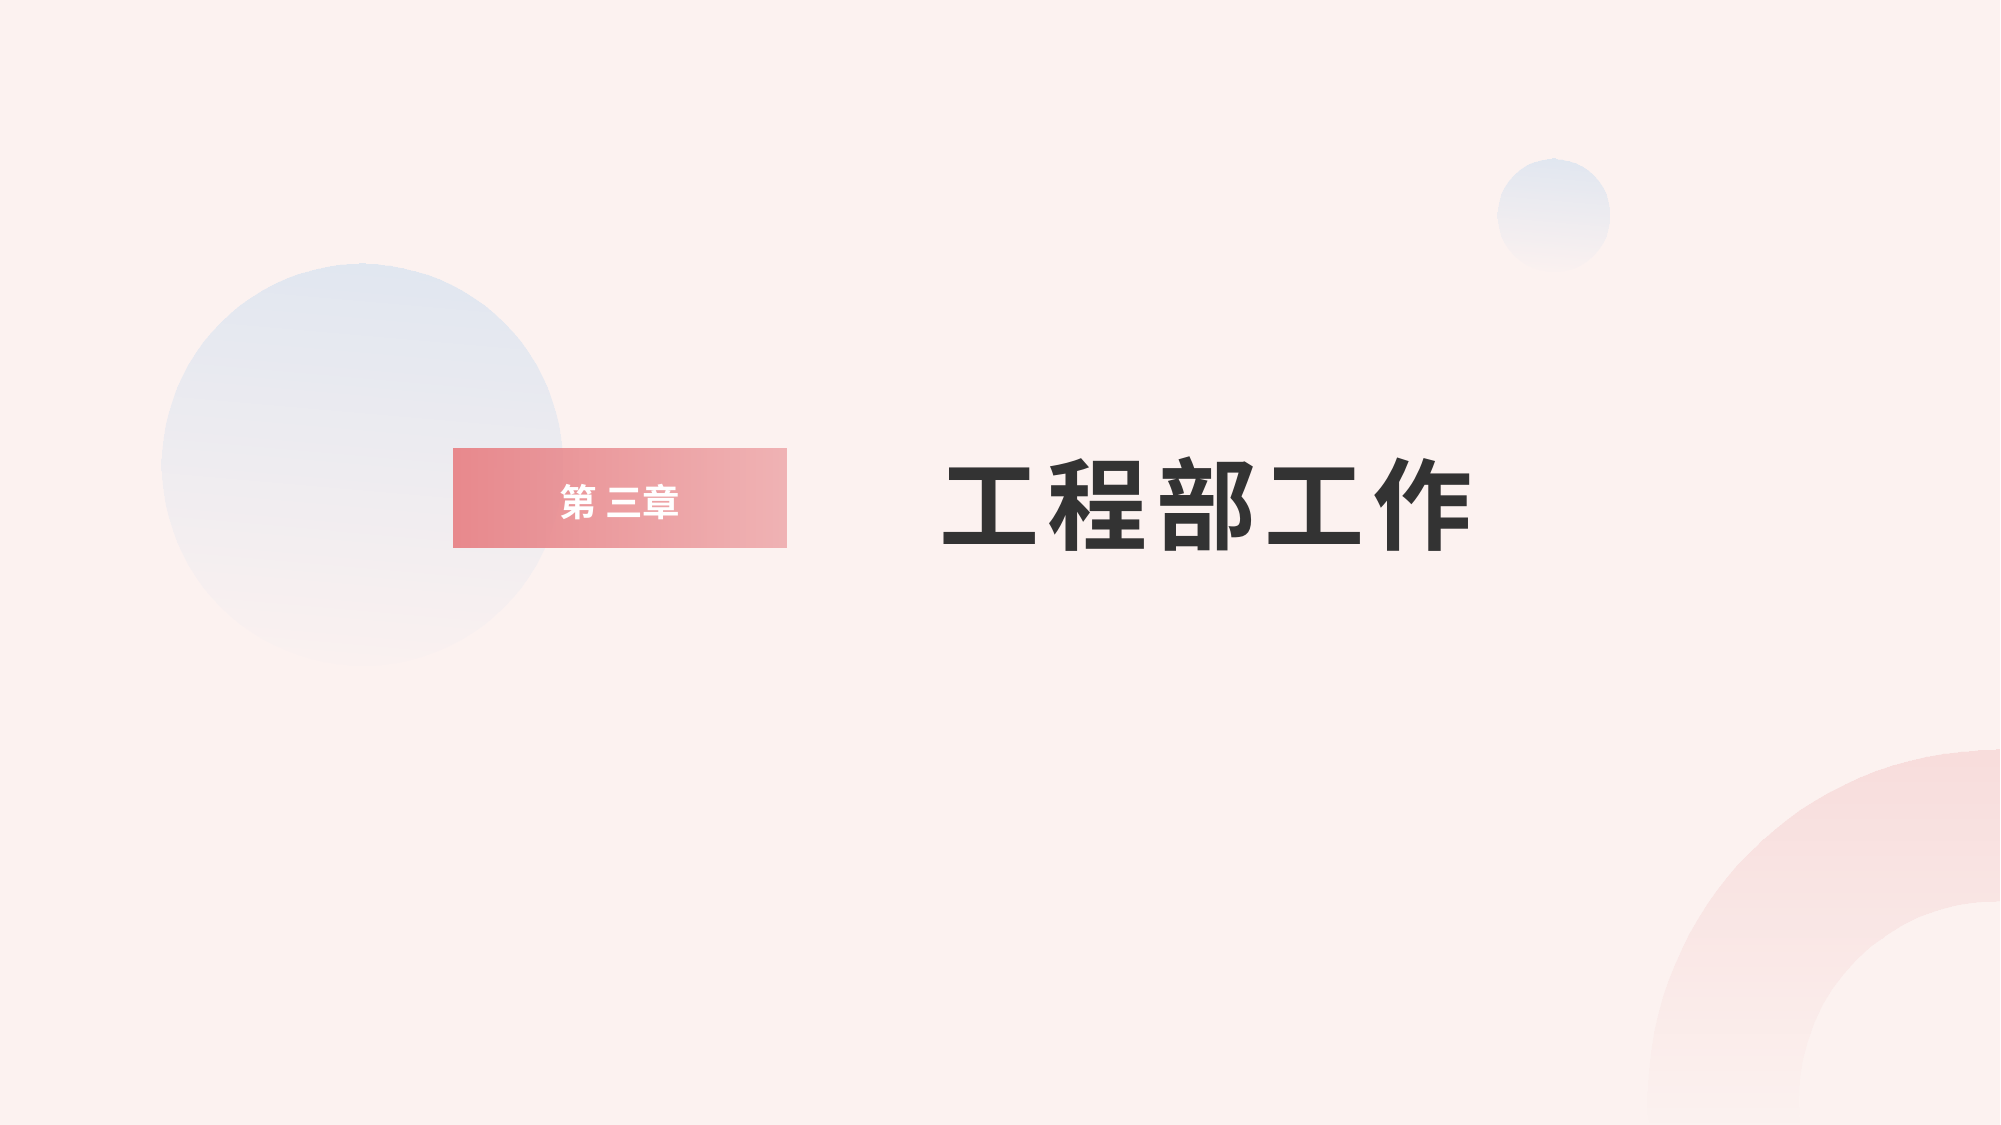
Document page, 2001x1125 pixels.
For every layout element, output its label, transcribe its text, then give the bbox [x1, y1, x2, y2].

list 第 三章 [453, 448, 787, 548]
title 工程部工作 [939, 420, 1717, 563]
